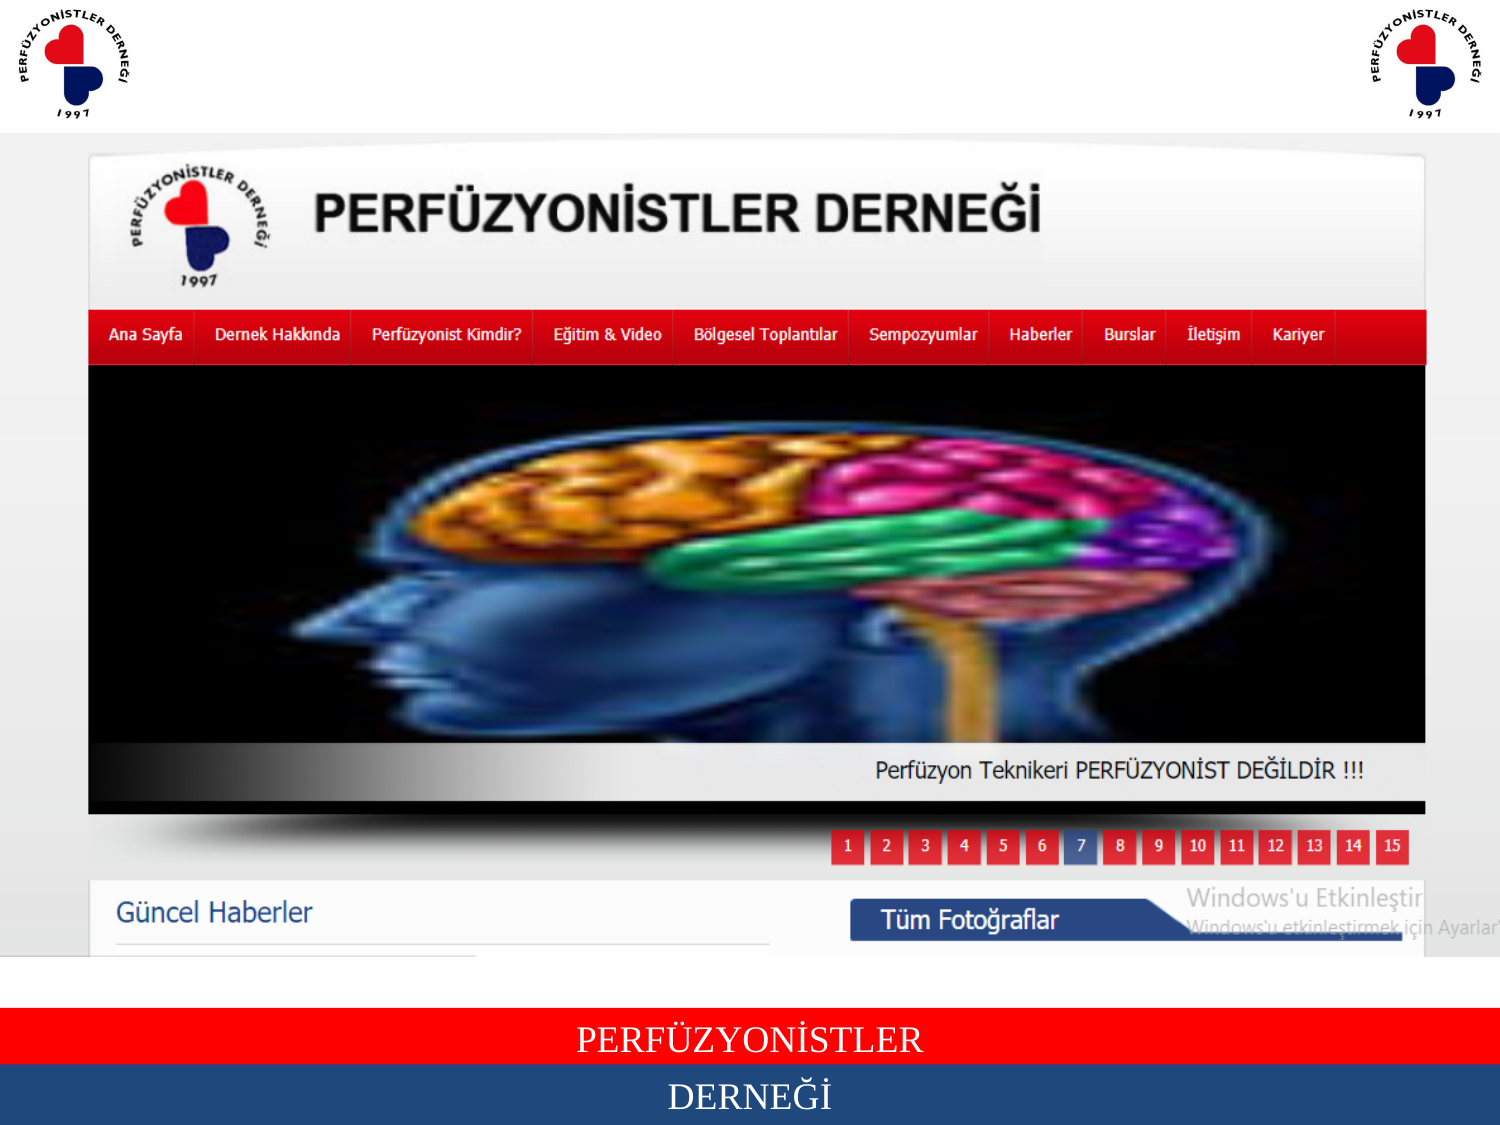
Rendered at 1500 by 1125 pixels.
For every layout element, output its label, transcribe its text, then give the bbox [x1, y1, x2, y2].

picture [0, 0, 1500, 957]
text_box DERNEĞİ [0, 1064, 1500, 1125]
text_box PERFÜZYONİSTLER [0, 1007, 1500, 1064]
